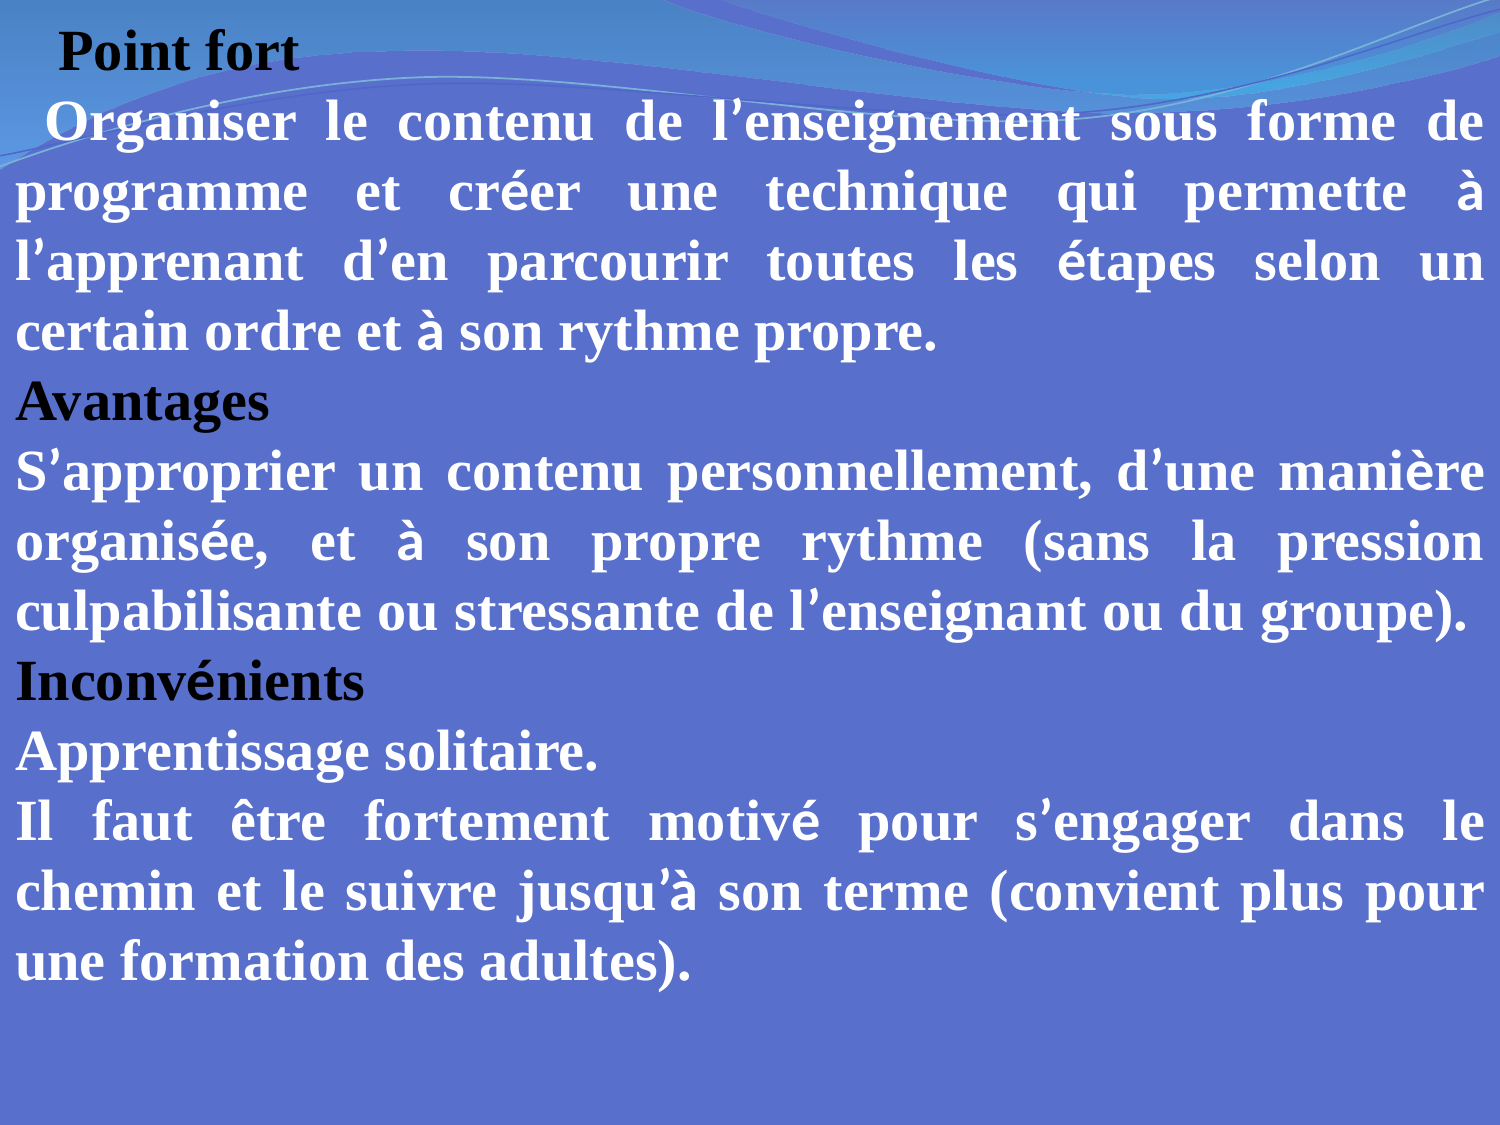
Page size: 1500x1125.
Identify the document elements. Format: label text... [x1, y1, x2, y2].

text_box Point fort Organiser le contenu de l’enseignement sous forme de programme et créer une technique qui permette à l’apprenant d’en parcourir toutes les étapes selon un certain ordre et à son rythme propre. Avantages S’approprier un contenu personnellement, d’une manière organisée, et à son propre rythme (sans la pression culpabilisante ou stressante de l’enseignant ou du groupe). Inconvénients Apprentissage solitaire. Il faut être fortement motivé pour s’engager dans le chemin et le suivre jusqu’à son terme (convient plus pour une formation des adultes). [0, 5, 1500, 1000]
